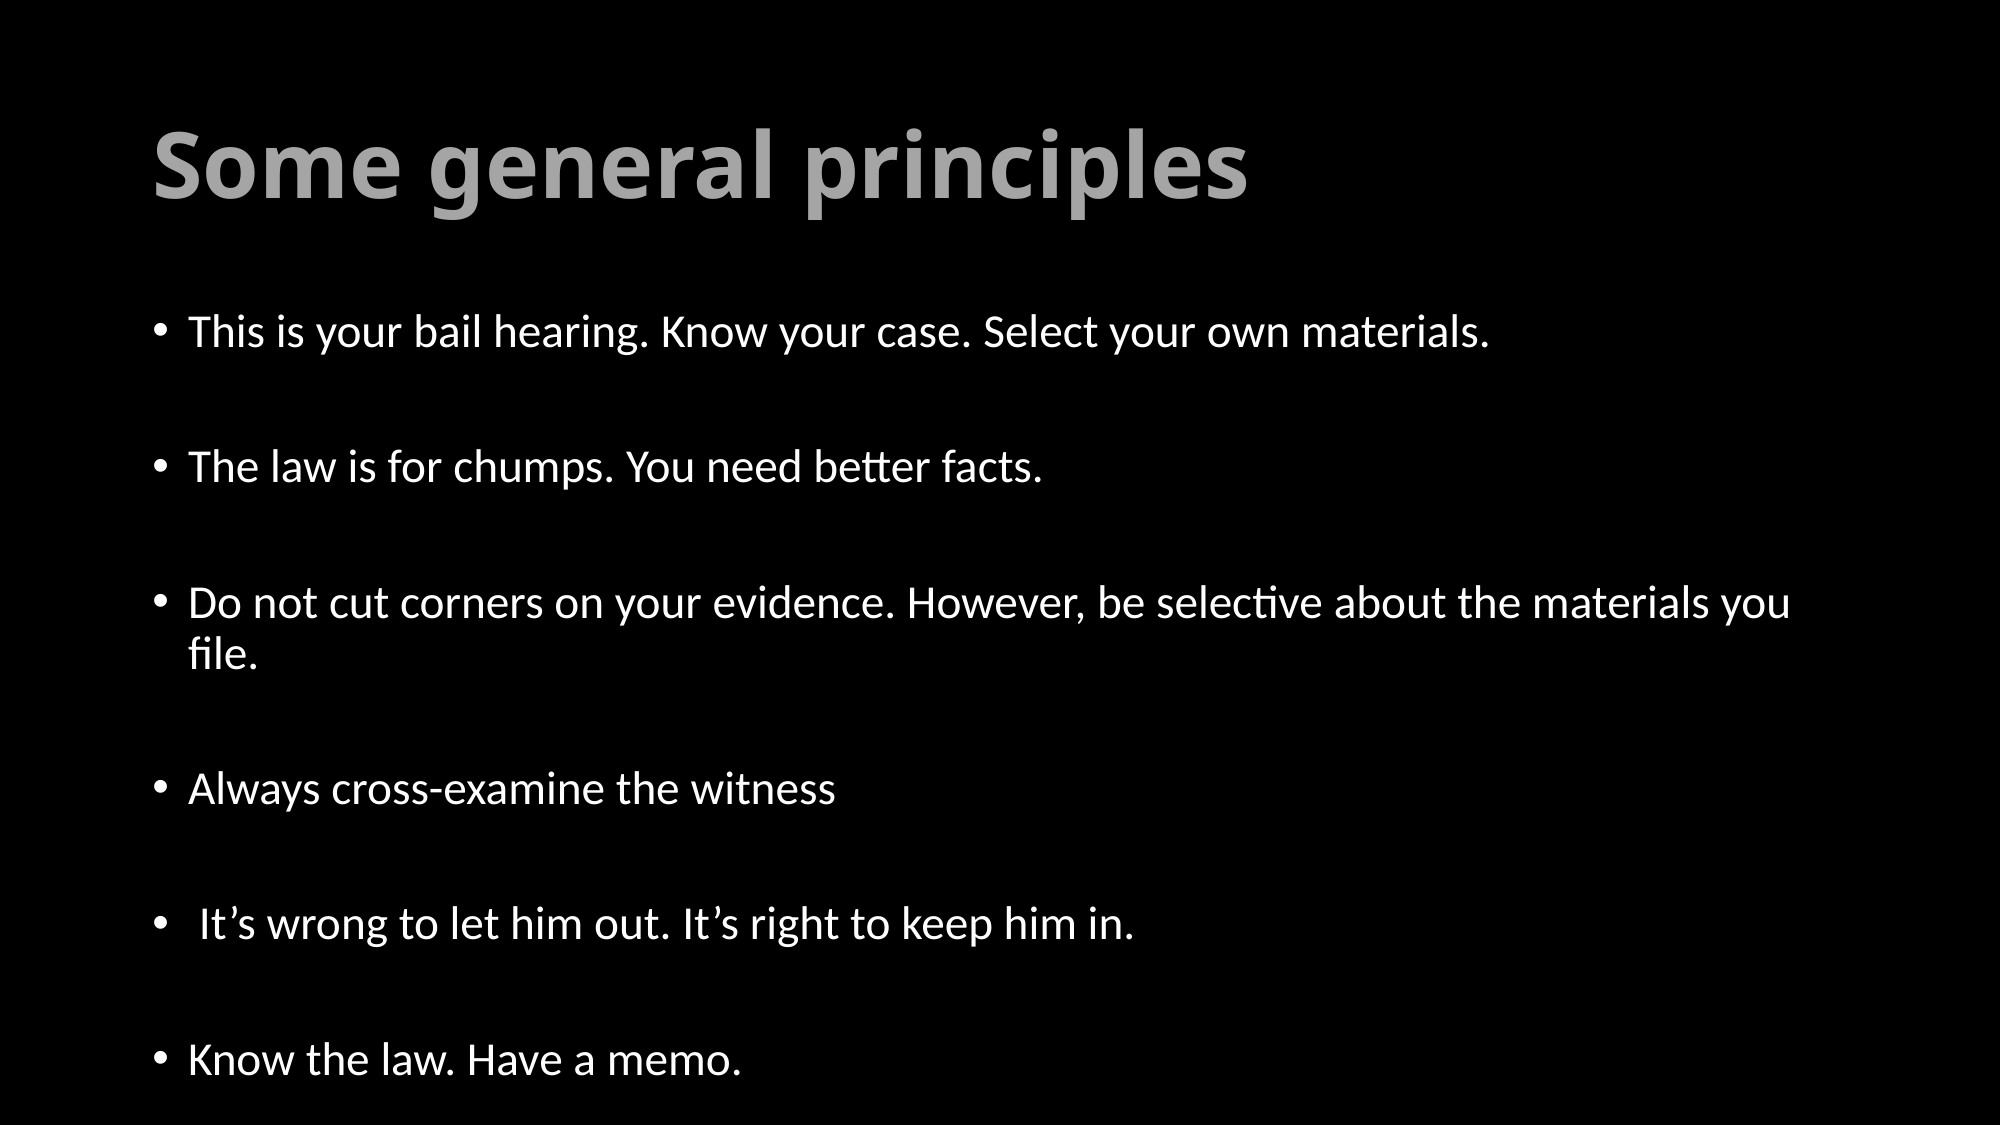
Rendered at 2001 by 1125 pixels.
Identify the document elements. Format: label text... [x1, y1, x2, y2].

title Some general principles [137, 59, 1863, 278]
list This is your bail hearing. Know your case. Select your own materials. The law is for chumps. You need better facts. Do not cut corners on your evidence. However, be selective about the materials you file. Always cross-examine the witness It’s wrong to let him out. It’s right to keep him in. Know the law. Have a memo. [137, 299, 1863, 1098]
